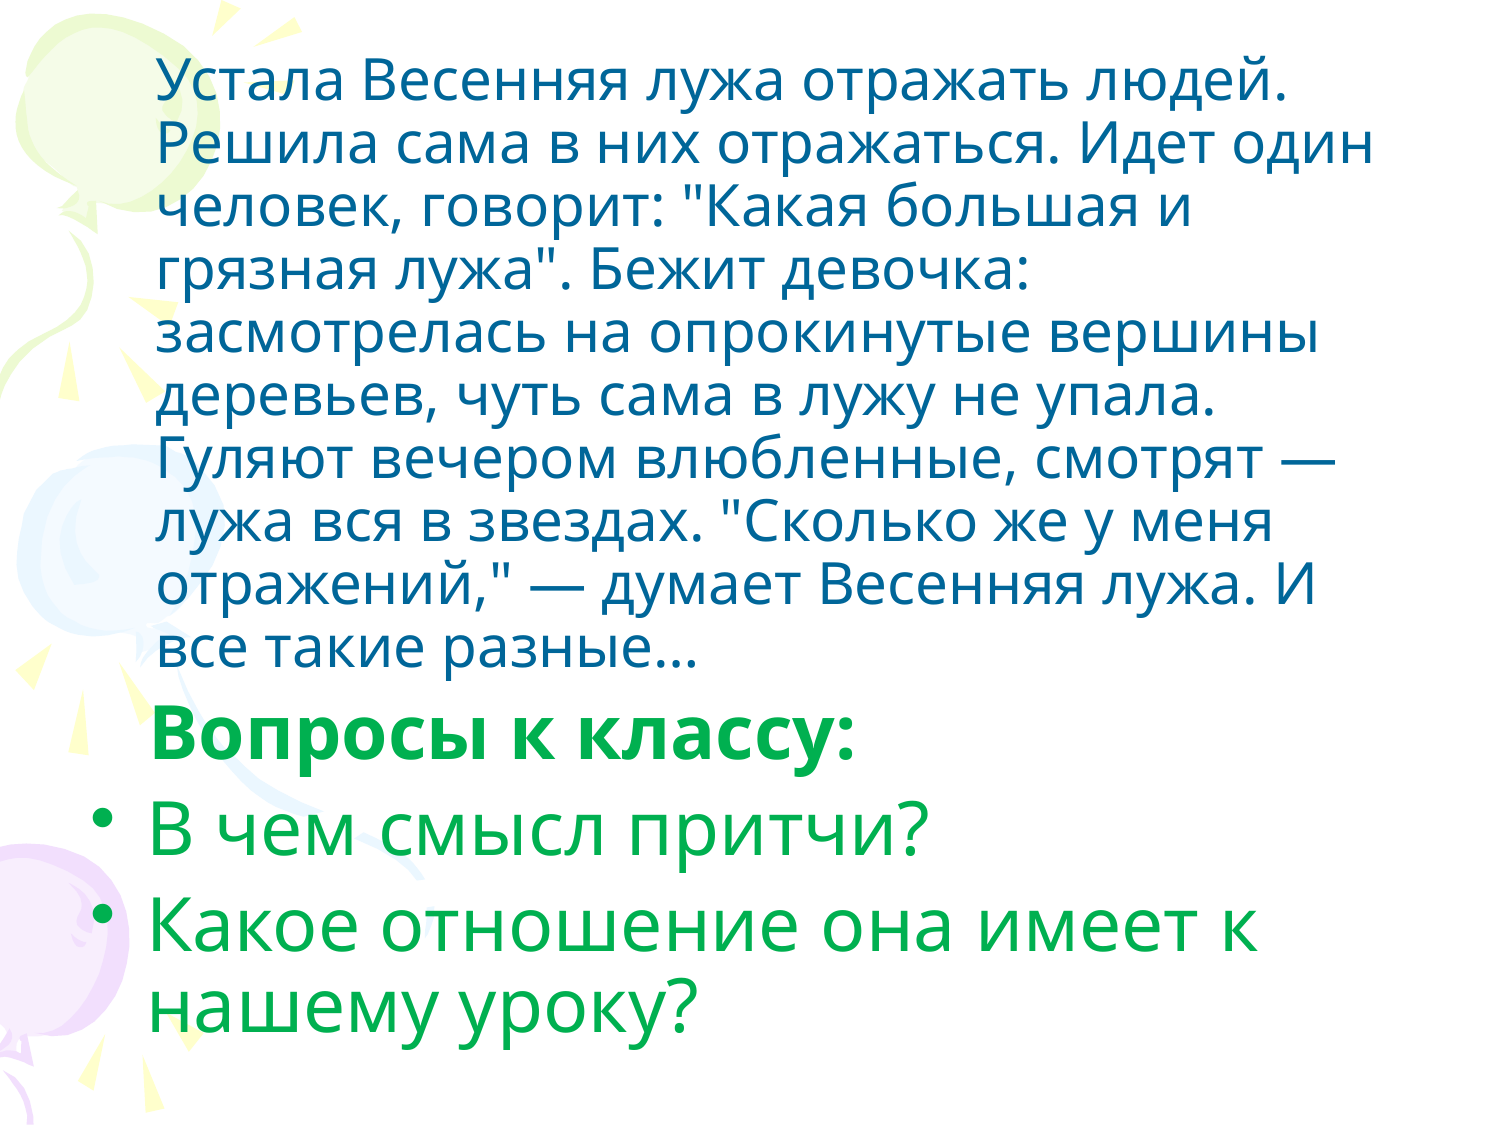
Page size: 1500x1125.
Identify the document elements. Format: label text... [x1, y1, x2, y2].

list Устала Весенняя лужа отражать людей. Решила сама в них отражаться. Идет один человек, говорит: "Какая большая и грязная лужа". Бежит девочка: засмотрелась на опрокинутые вершины деревьев, чуть сама в лужу не упала. Гуляют вечером влюбленные, смотрят — лужа вся в звездах. "Сколько же у меня отражений," — думает Весенняя лужа. И все такие разные… Вопросы к классу: В чем смысл притчи? Какое отношение она имеет к нашему уроку? [74, 42, 1426, 994]
